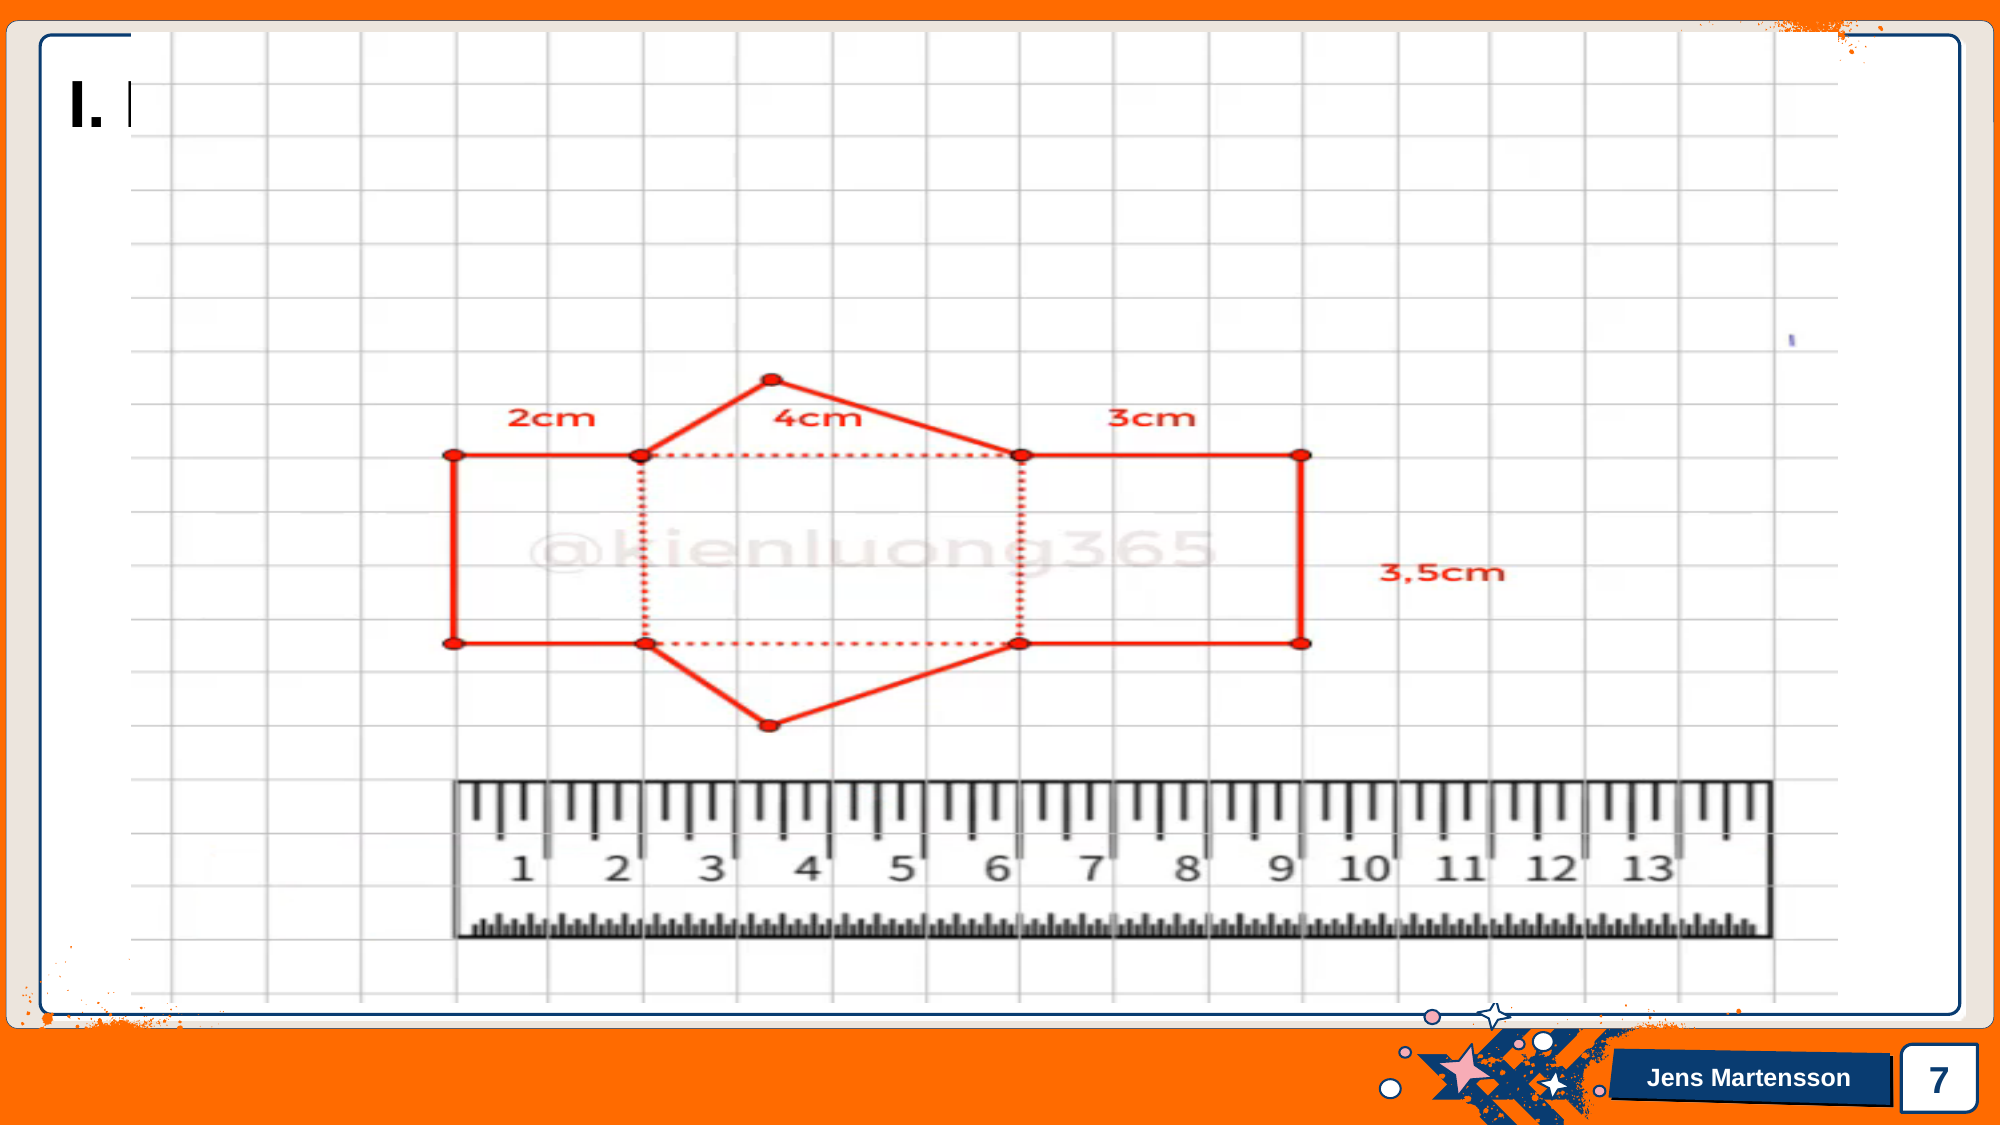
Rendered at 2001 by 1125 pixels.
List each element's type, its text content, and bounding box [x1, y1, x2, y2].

text_box I. HÌNH LĂNG TRỤ ĐỨNG TAM GIÁC [53, 53, 131, 149]
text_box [131, 31, 1838, 1004]
slide_number 7 [1899, 1042, 1979, 1114]
